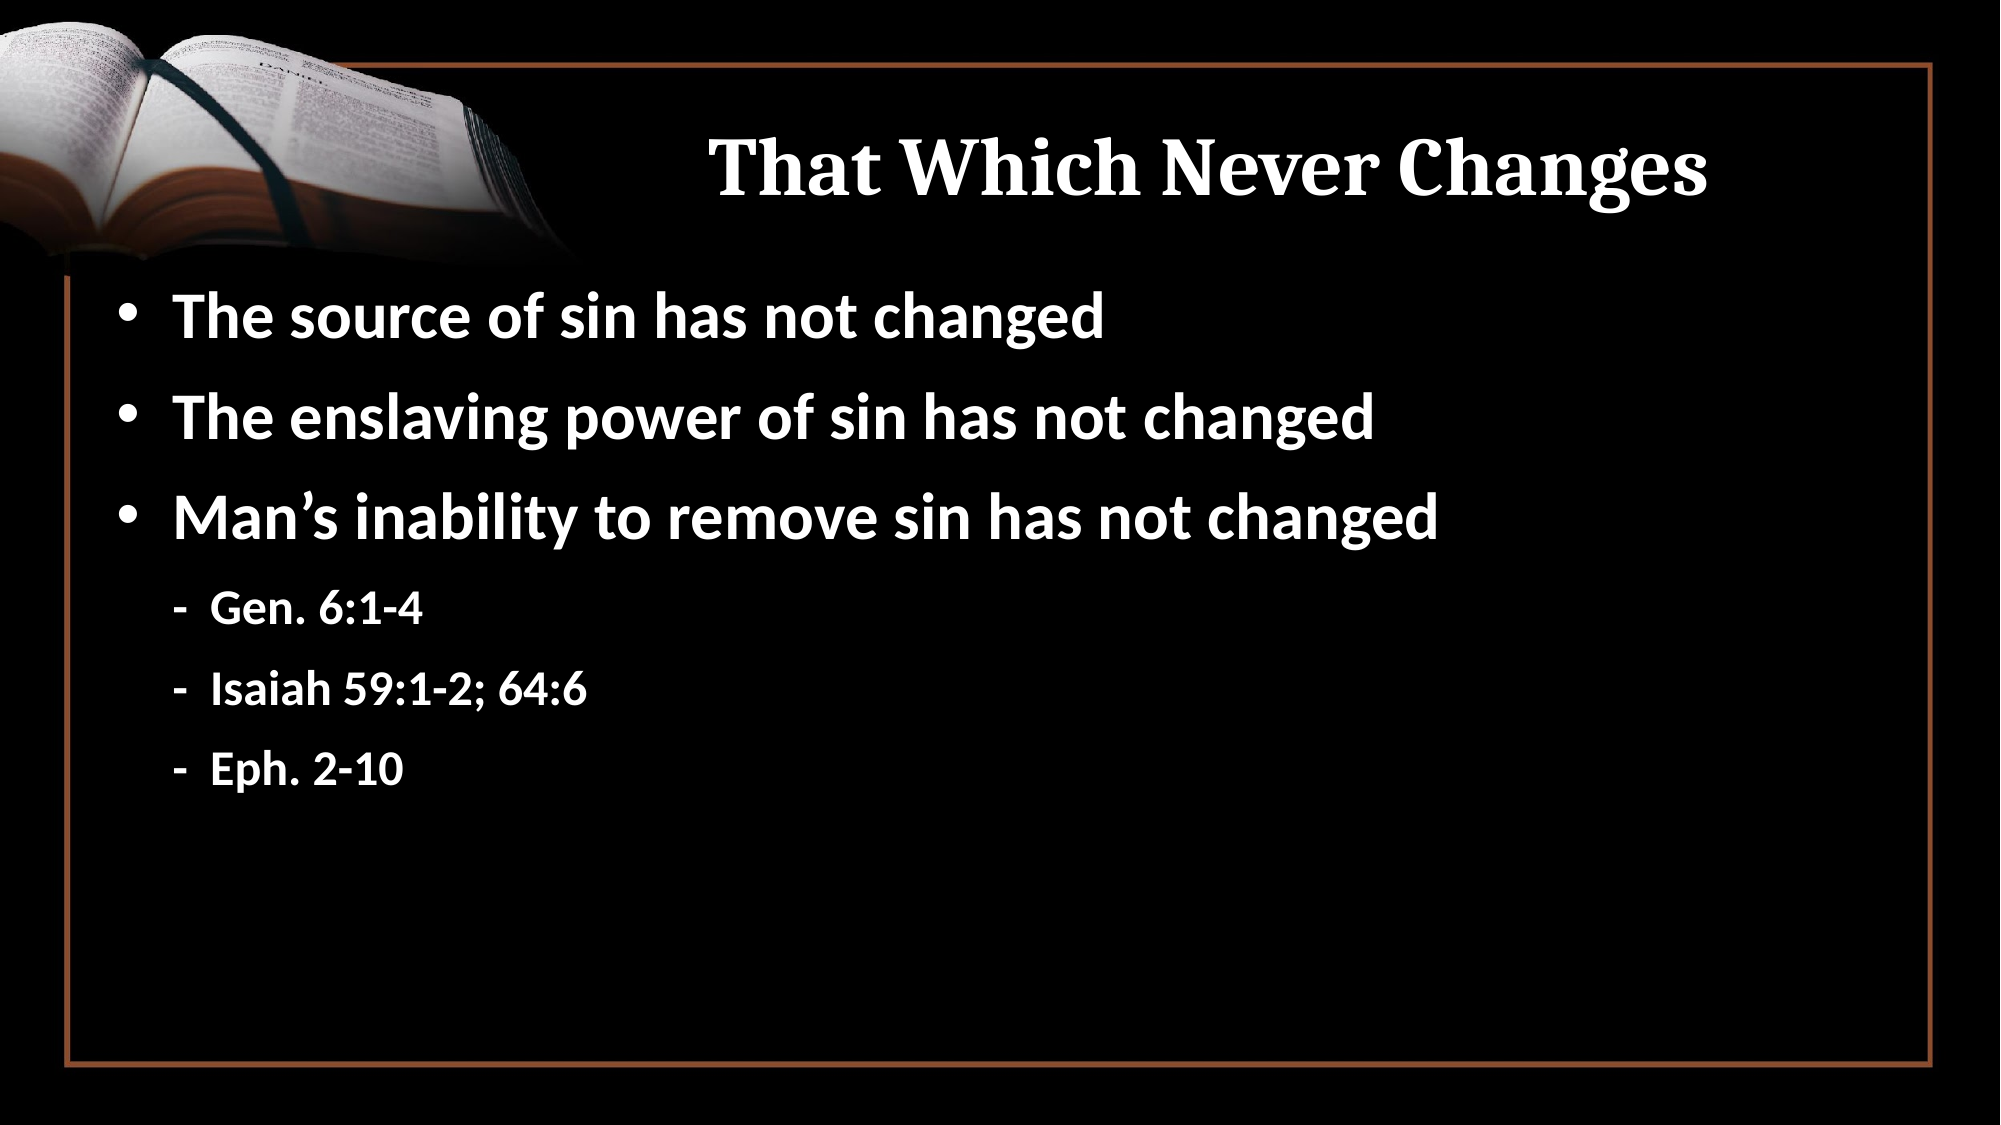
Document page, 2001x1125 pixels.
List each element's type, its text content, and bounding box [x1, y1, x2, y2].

picture [0, 0, 2000, 1125]
title That Which Never Changes [483, 74, 1935, 263]
text_box The source of sin has not changed The enslaving power of sin has not changed Man’s inability to remove sin has not changed - Gen. 6:1-4 - Isaiah 59:1-2; 64:6 - Eph. 2-10 [101, 264, 1865, 804]
